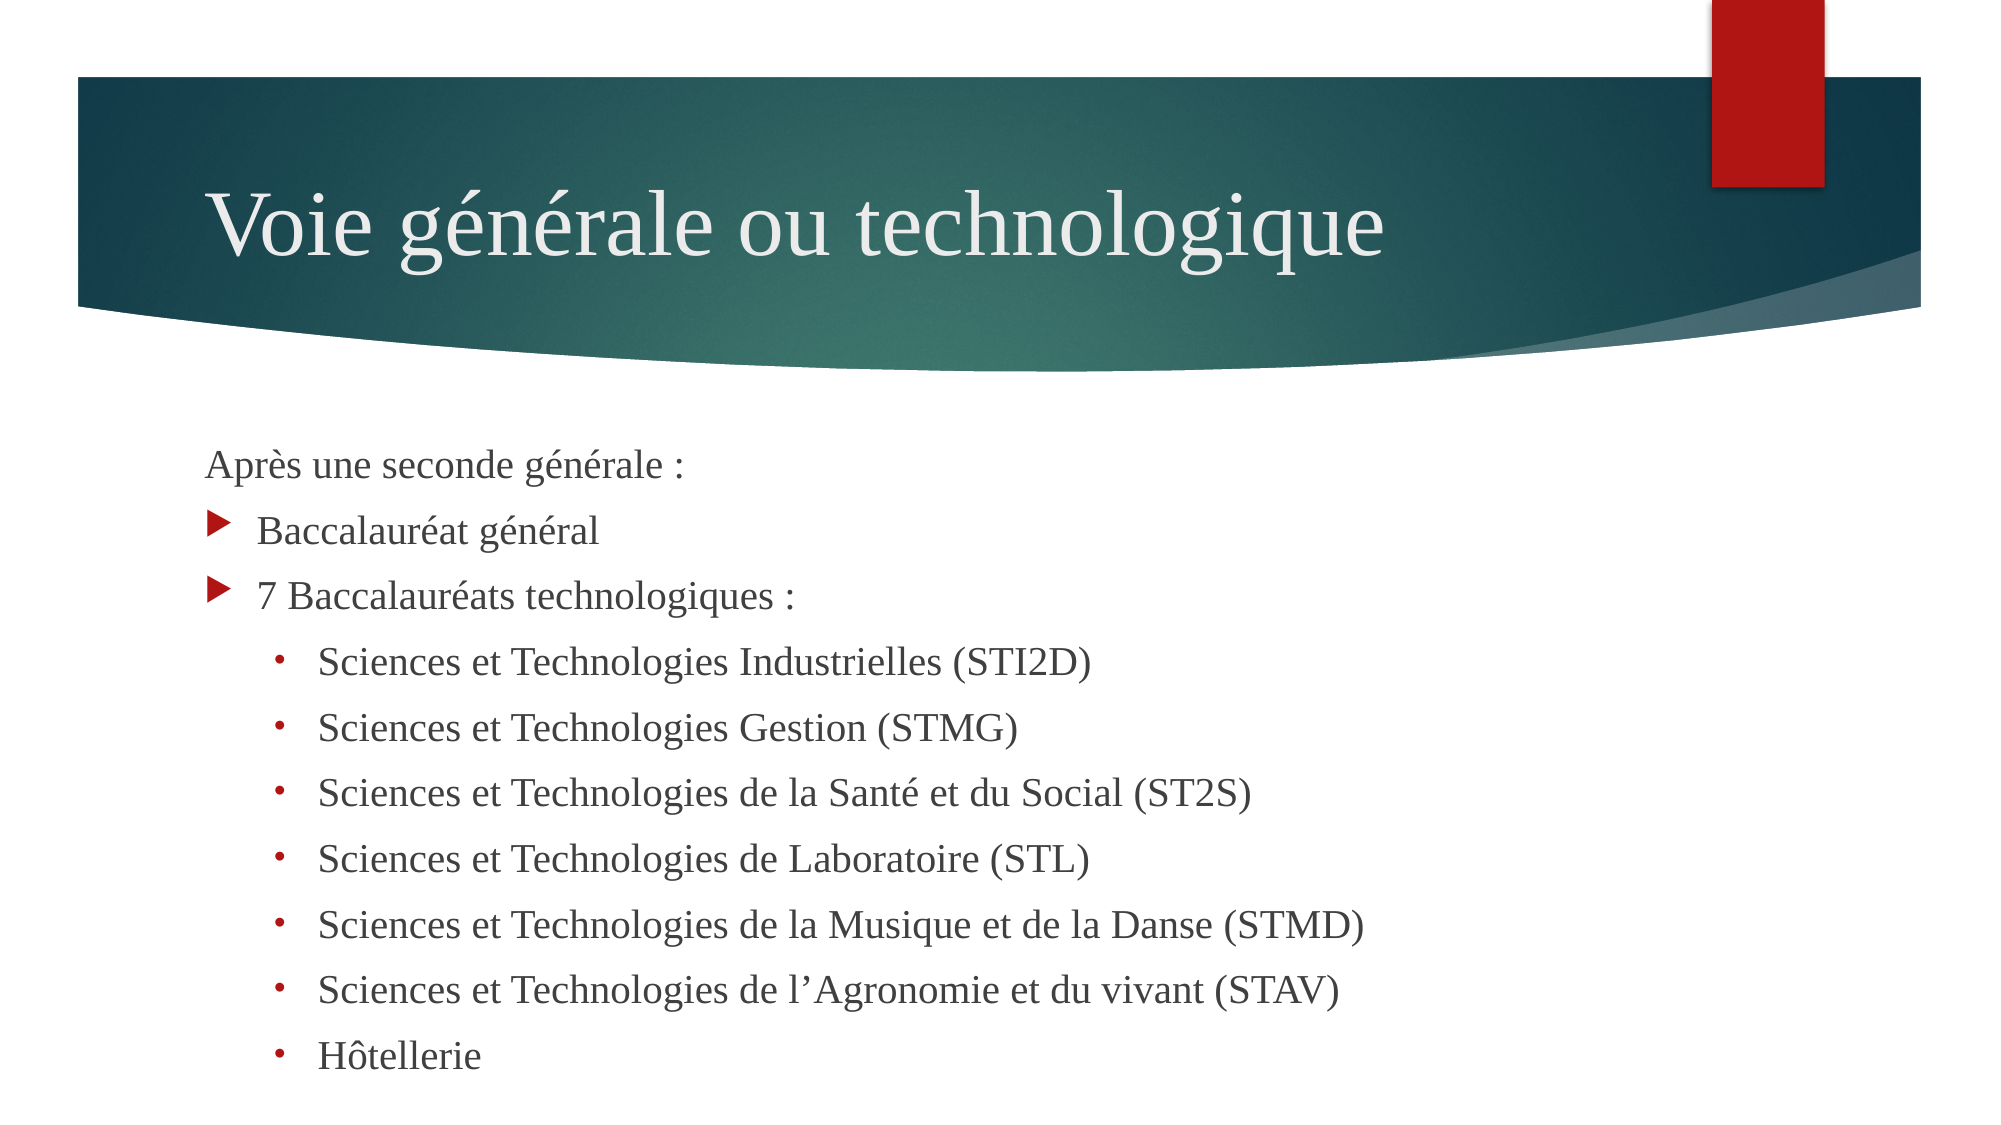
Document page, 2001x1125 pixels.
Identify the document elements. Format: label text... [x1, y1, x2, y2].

title Voie générale ou technologique [189, 159, 1638, 276]
list Après une seconde générale : Baccalauréat général 7 Baccalauréats technologiques : Sciences et Technologies Industrielles (STI2D) Sciences et Technologies Gestion (STMG) Sciences et Technologies de la Santé et du Social (ST2S) Sciences et Technologies de Laboratoire (STL) Sciences et Technologies de la Musique et de la Danse (STMD) Sciences et Technologies de l’Agronomie et du vivant (STAV) Hôtellerie [189, 429, 1953, 1086]
